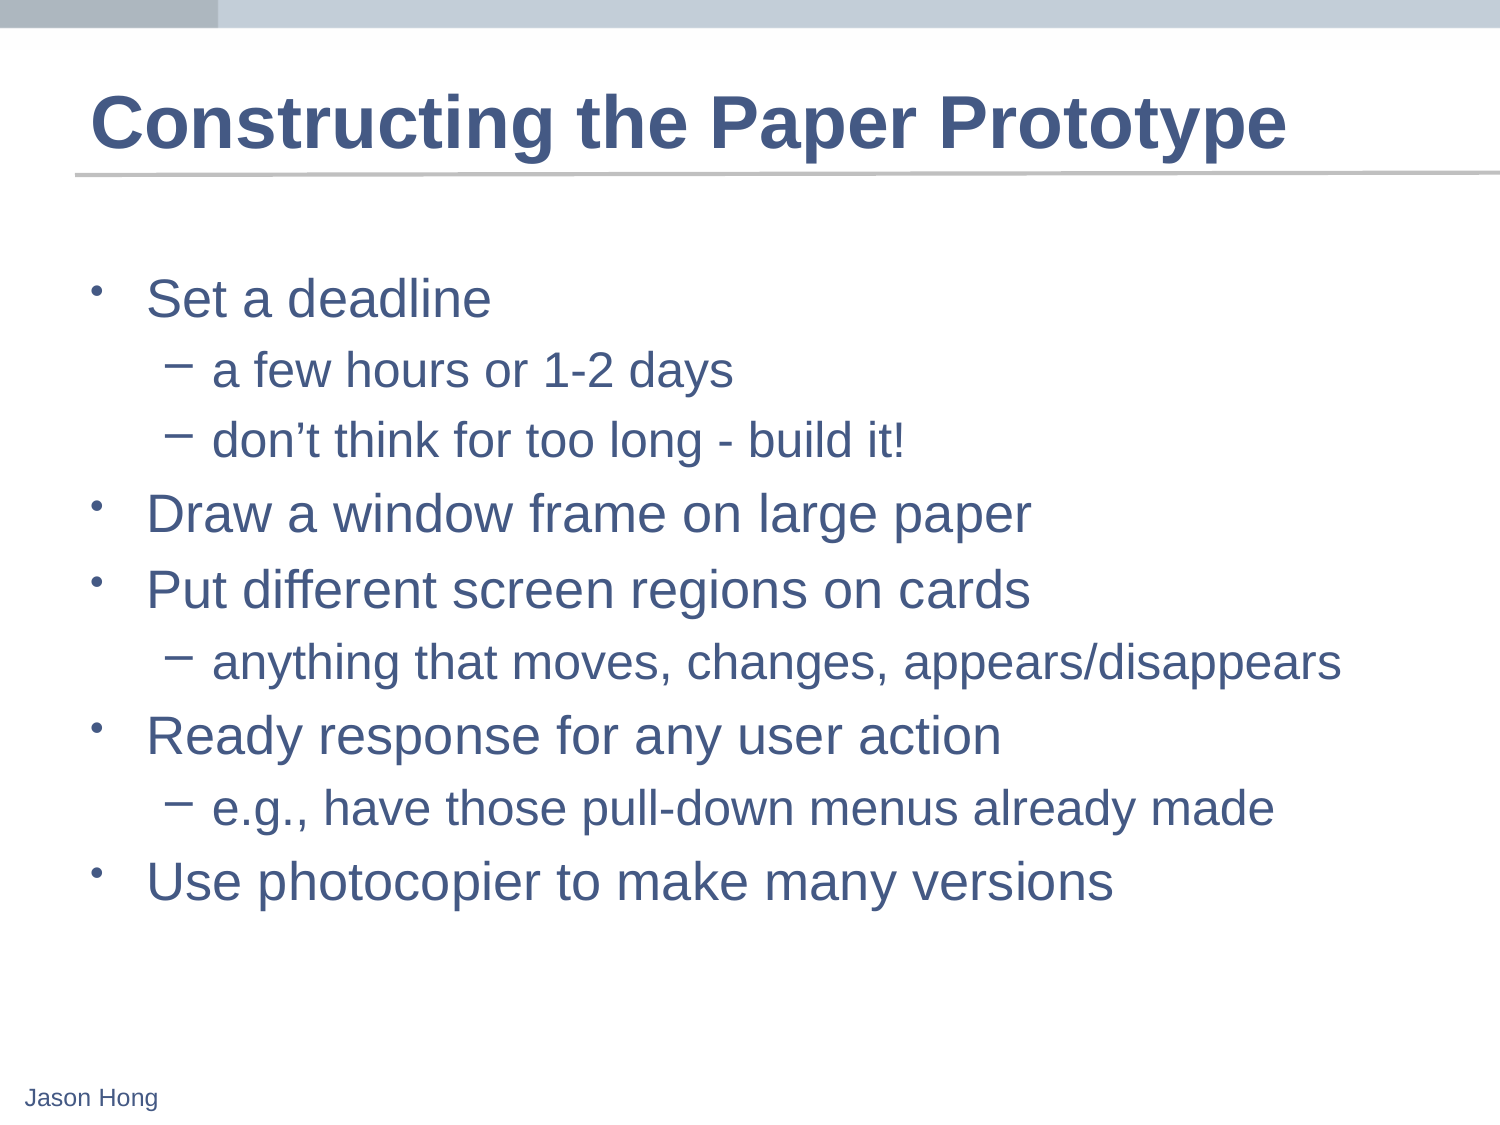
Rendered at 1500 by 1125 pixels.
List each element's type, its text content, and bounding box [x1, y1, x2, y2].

list Set a deadline a few hours or 1-2 days don’t think for too long - build it! Draw a window frame on large paper Put different screen regions on cards anything that moves, changes, appears/disappears Ready response for any user action e.g., have those pull-down menus already made Use photocopier to make many versions [74, 255, 1463, 1000]
title Constructing the Paper Prototype [74, 54, 1463, 172]
picture [0, 0, 1500, 50]
